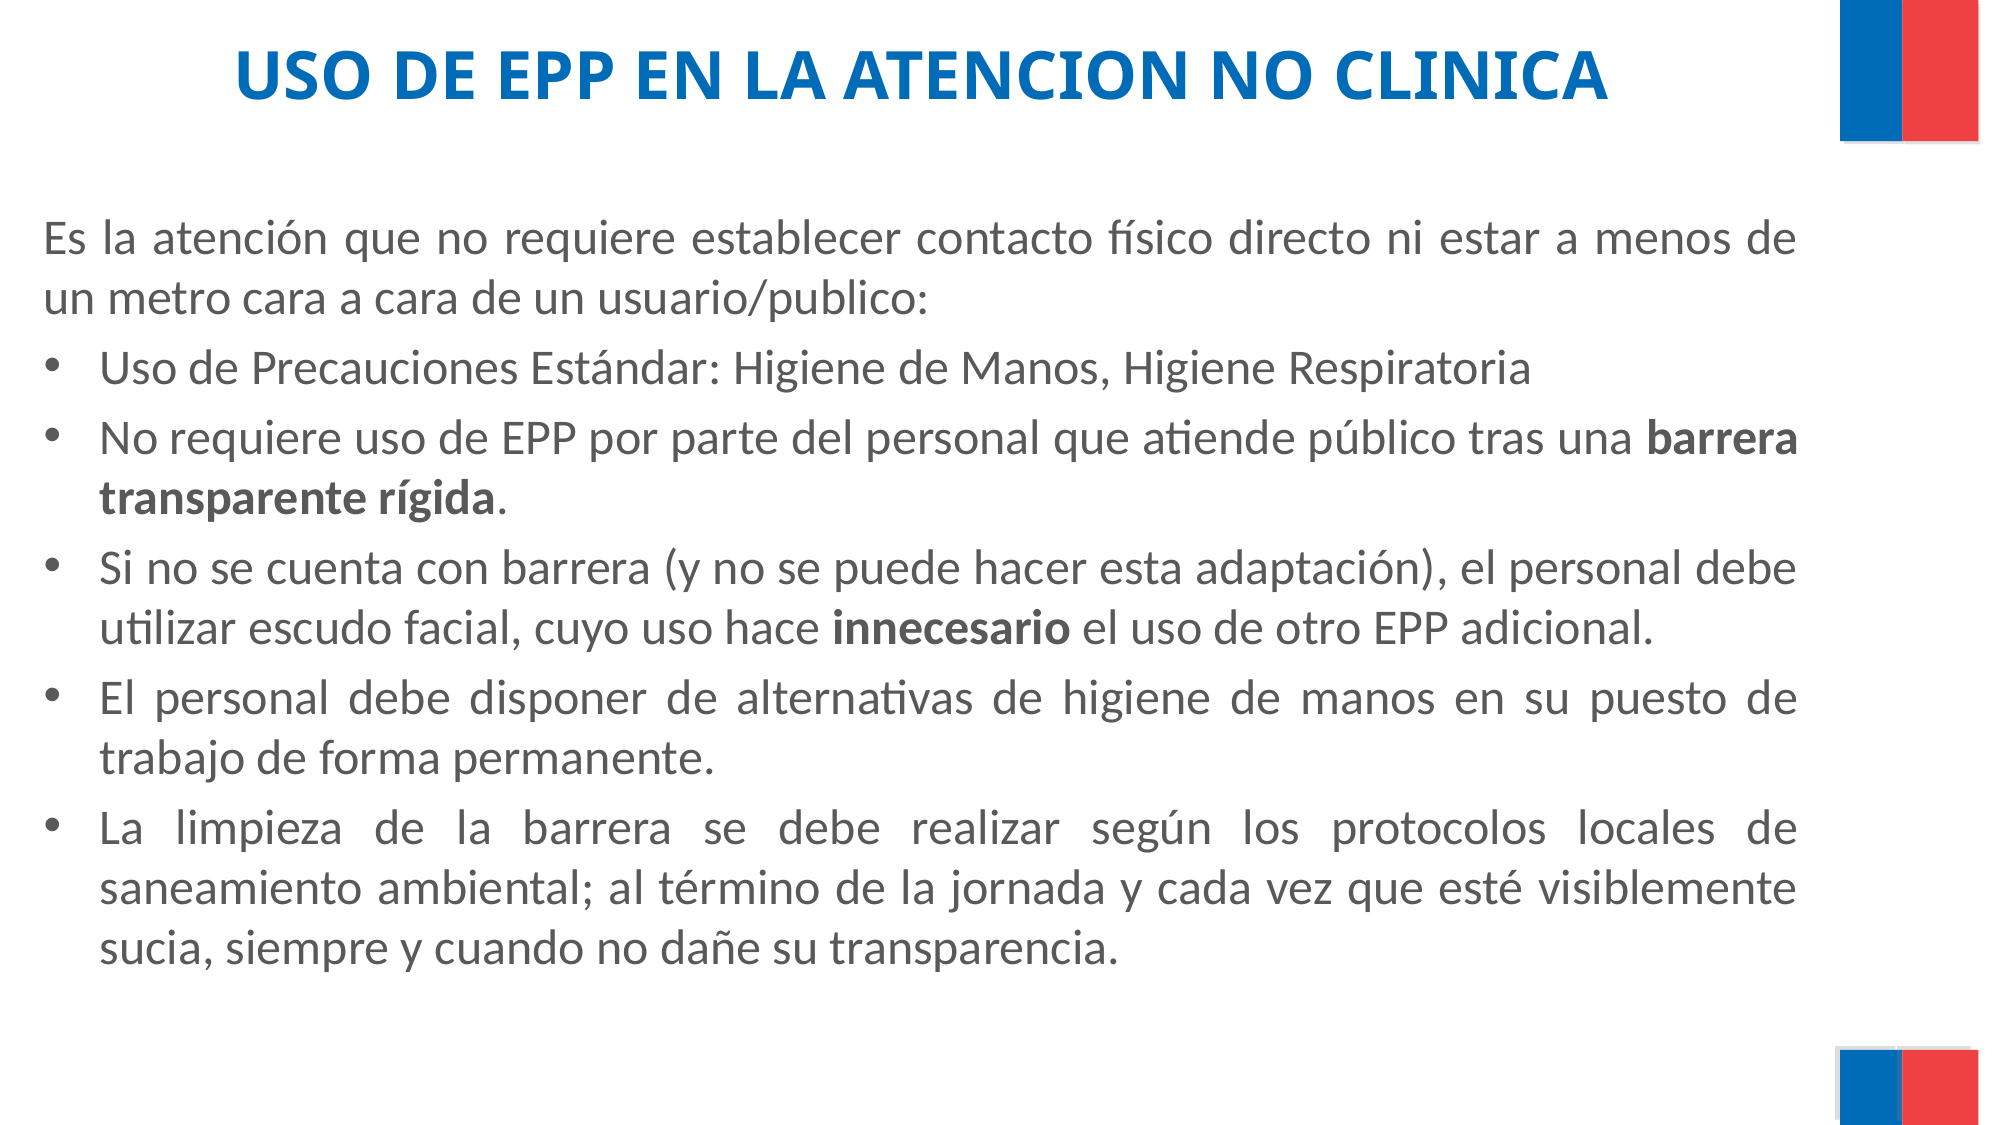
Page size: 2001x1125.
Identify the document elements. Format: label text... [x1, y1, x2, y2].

title USO DE EPP EN LA ATENCION NO CLINICA [28, 24, 1815, 129]
list Es la atención que no requiere establecer contacto físico directo ni estar a menos de un metro cara a cara de un usuario/publico: Uso de Precauciones Estándar: Higiene de Manos, Higiene Respiratoria No requiere uso de EPP por parte del personal que atiende público tras una barrera transparente rígida. Si no se cuenta con barrera (y no se puede hacer esta adaptación), el personal debe utilizar escudo facial, cuyo uso hace innecesario el uso de otro EPP adicional. El personal debe disponer de alternativas de higiene de manos en su puesto de trabajo de forma permanente. La limpieza de la barrera se debe realizar según los protocolos locales de saneamiento ambiental; al término de la jornada y cada vez que esté visiblemente sucia, siempre y cuando no dañe su transparencia. [28, 196, 1815, 1083]
